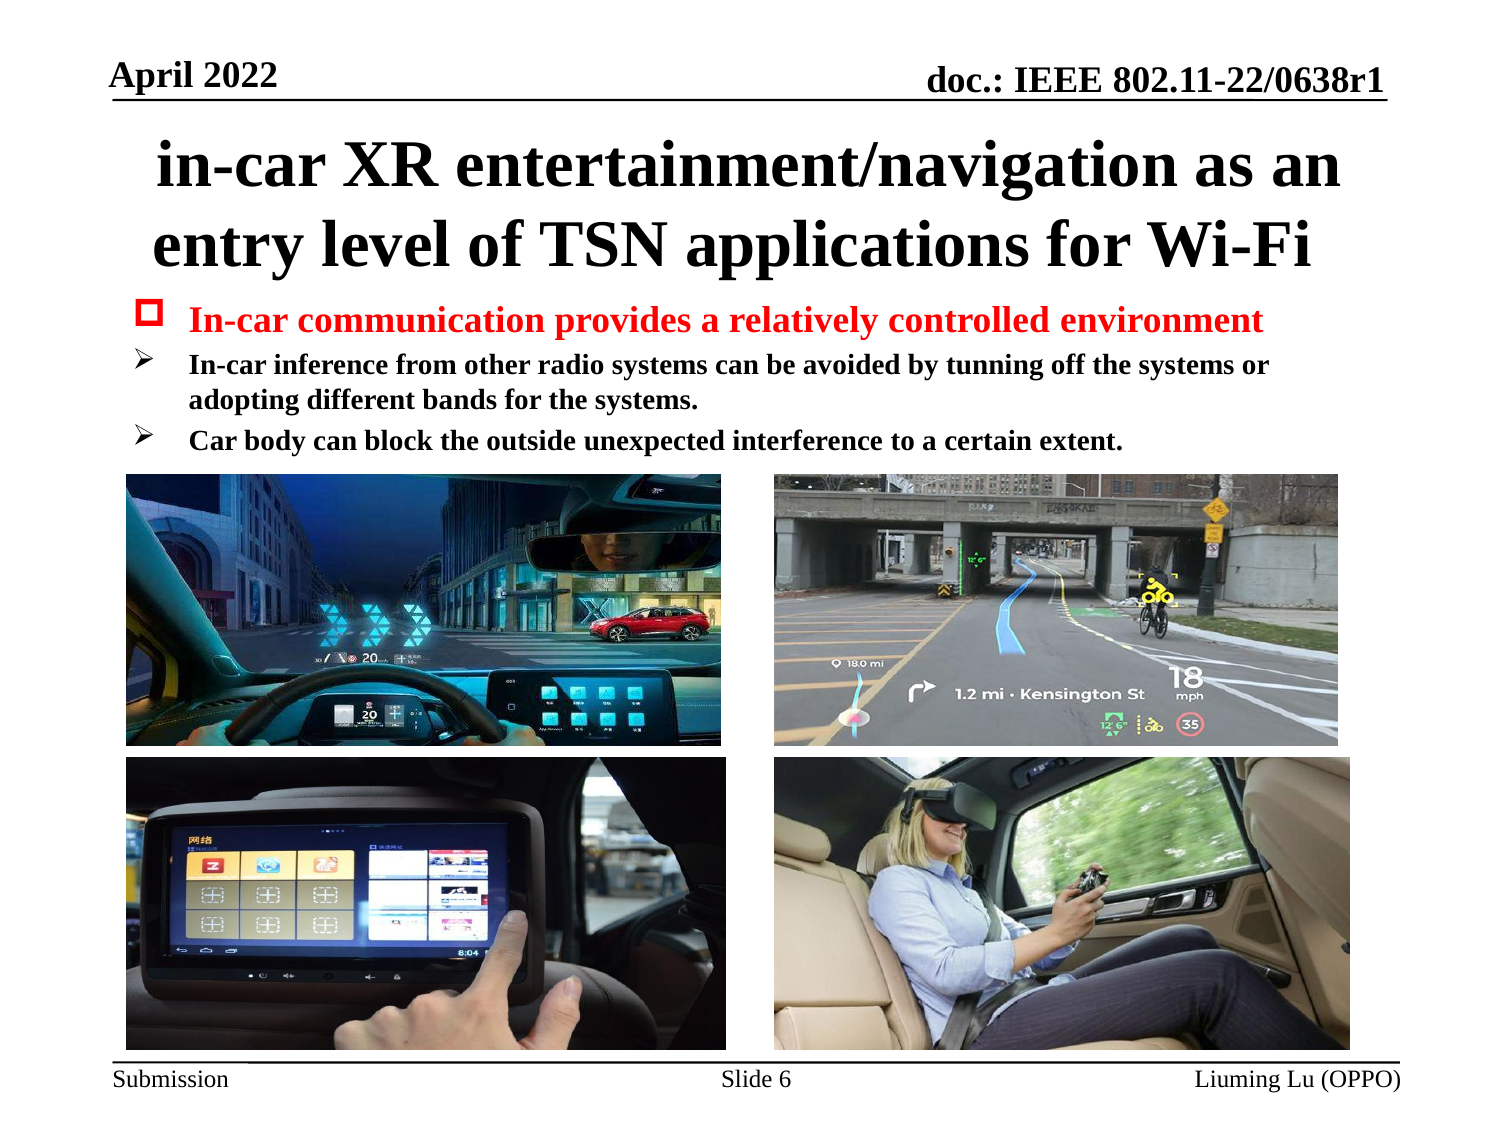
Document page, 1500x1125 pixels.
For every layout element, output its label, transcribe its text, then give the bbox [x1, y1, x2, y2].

picture [774, 474, 1338, 746]
title in-car XR entertainment/navigation as an entry level of TSN applications for Wi-Fi [112, 112, 1388, 288]
slide_number Slide 6 [712, 1061, 800, 1093]
footer Liuming Lu (OPPO) [949, 1061, 1402, 1093]
picture [774, 757, 1351, 1051]
picture [125, 474, 721, 746]
text_box In-car communication provides a relatively controlled environment In-car inference from other radio systems can be avoided by tunning off the systems or adopting different bands for the systems. Car body can block the outside unexpected interference to a certain extent. [117, 287, 1393, 463]
picture [125, 757, 726, 1051]
